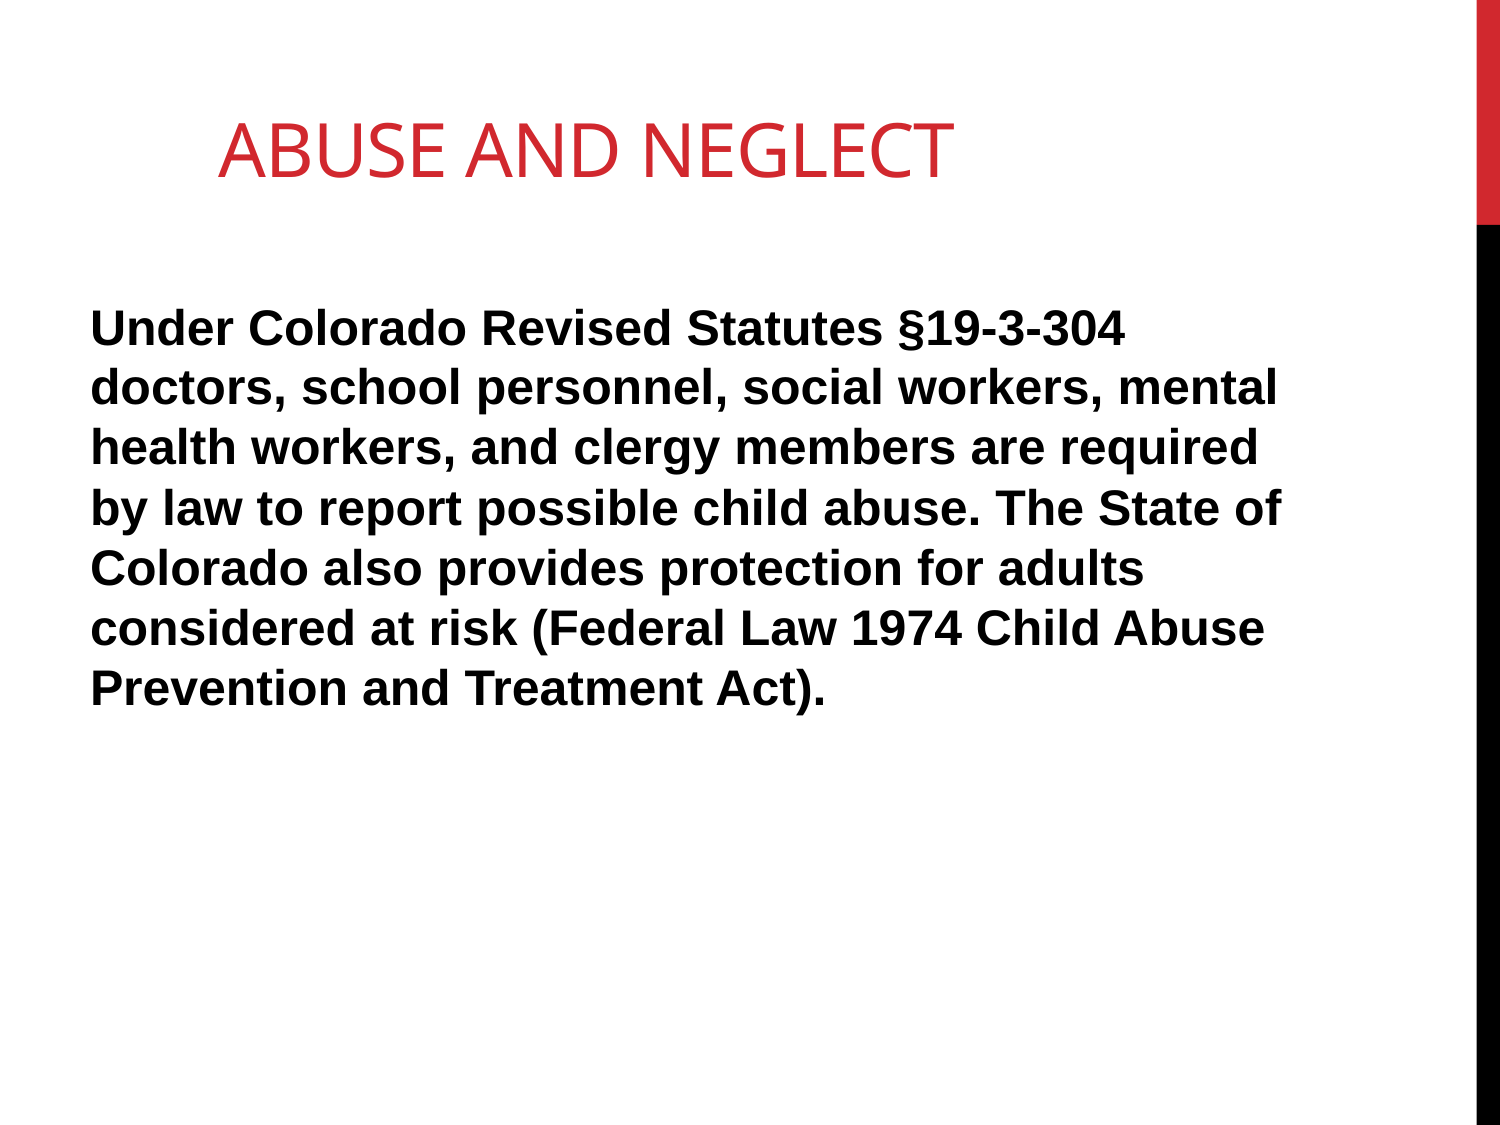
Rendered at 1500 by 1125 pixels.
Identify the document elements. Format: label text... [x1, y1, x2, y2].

title Abuse and Neglect [75, 25, 1350, 200]
list Under Colorado Revised Statutes §19-3-304 doctors, school personnel, social workers, mental health workers, and clergy members are required by law to report possible child abuse. The State of Colorado also provides protection for adults considered at risk (Federal Law 1974 Child Abuse Prevention and Treatment Act). [75, 287, 1325, 1005]
